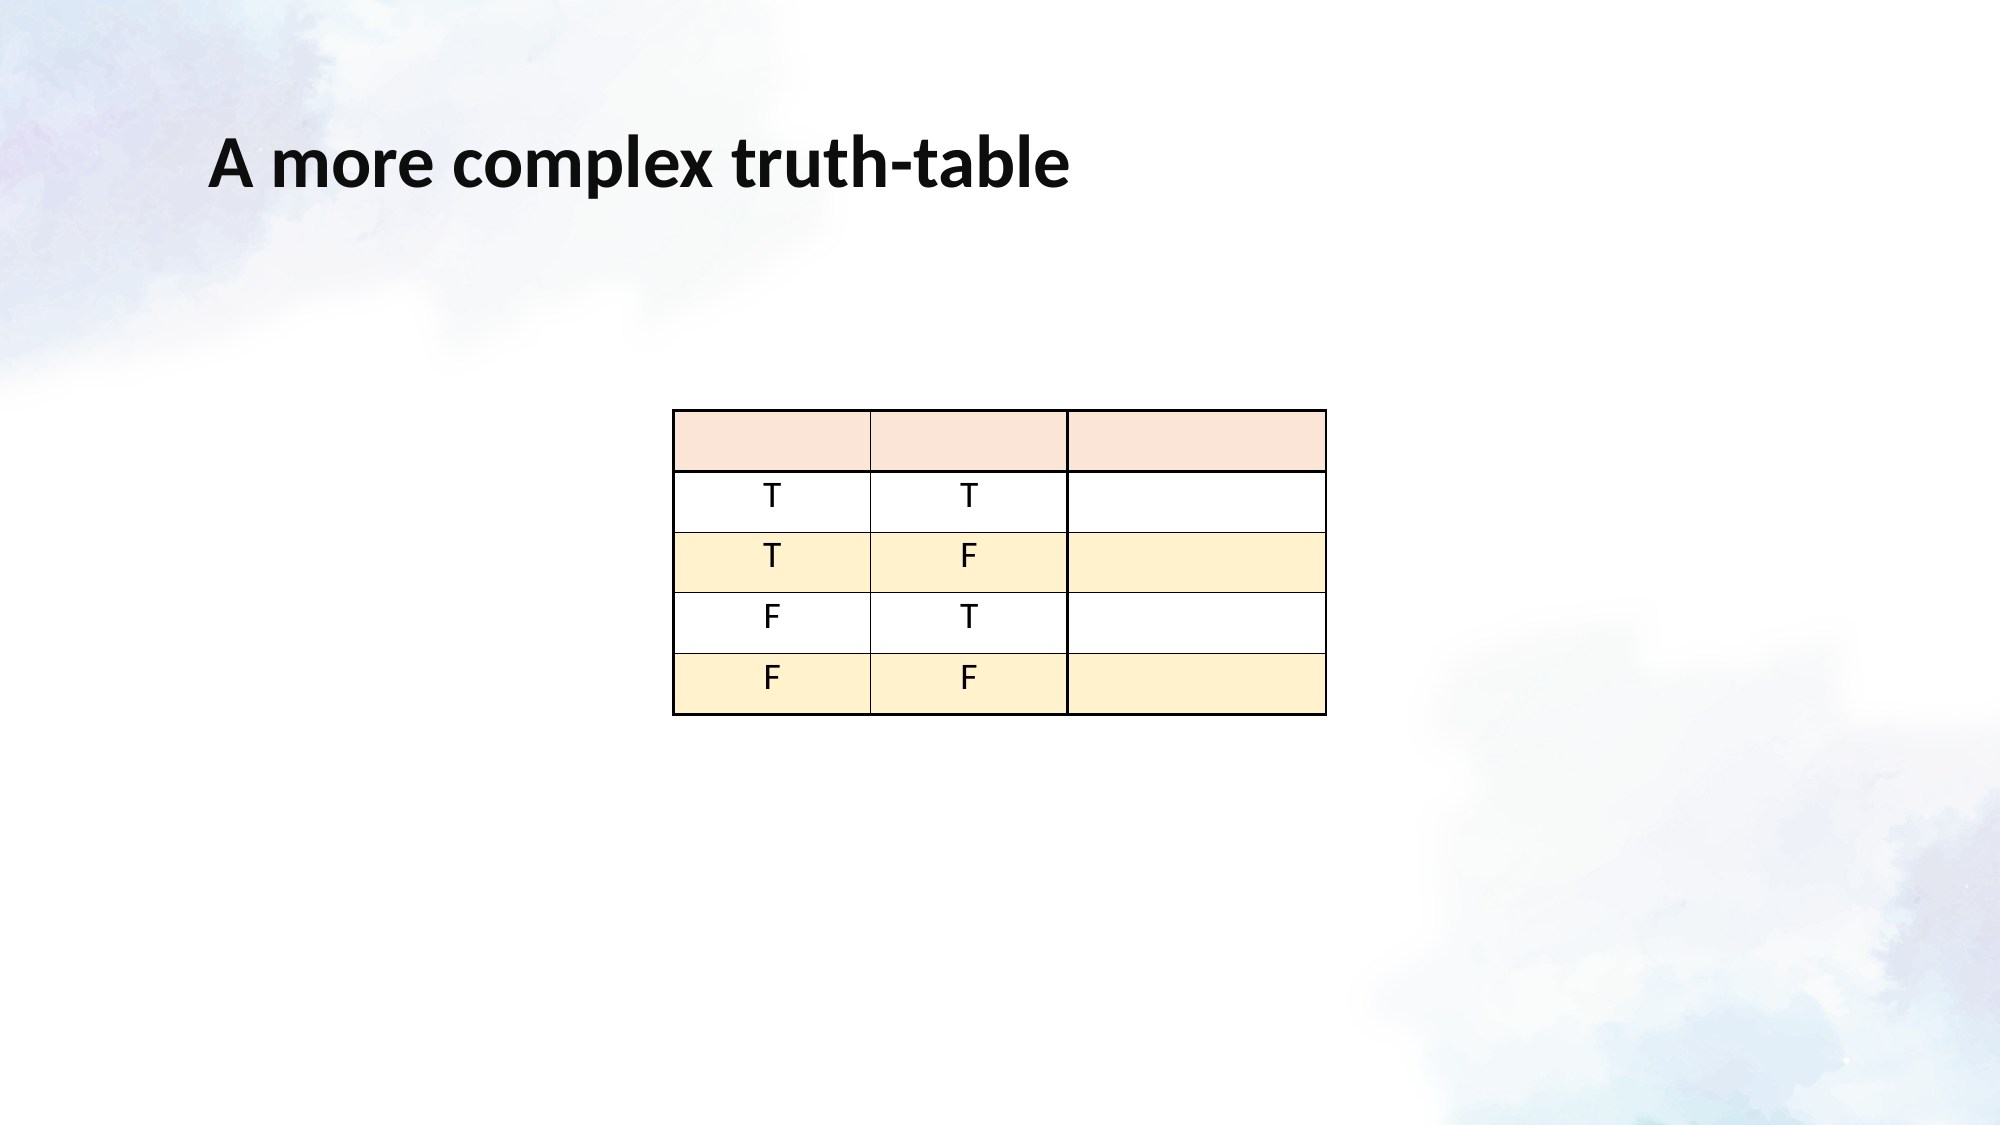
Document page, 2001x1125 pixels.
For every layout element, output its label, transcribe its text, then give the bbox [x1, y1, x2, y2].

picture [0, 0, 867, 474]
picture [1332, 562, 2000, 1125]
text_box A more complex truth-table [867, 104, 1753, 210]
